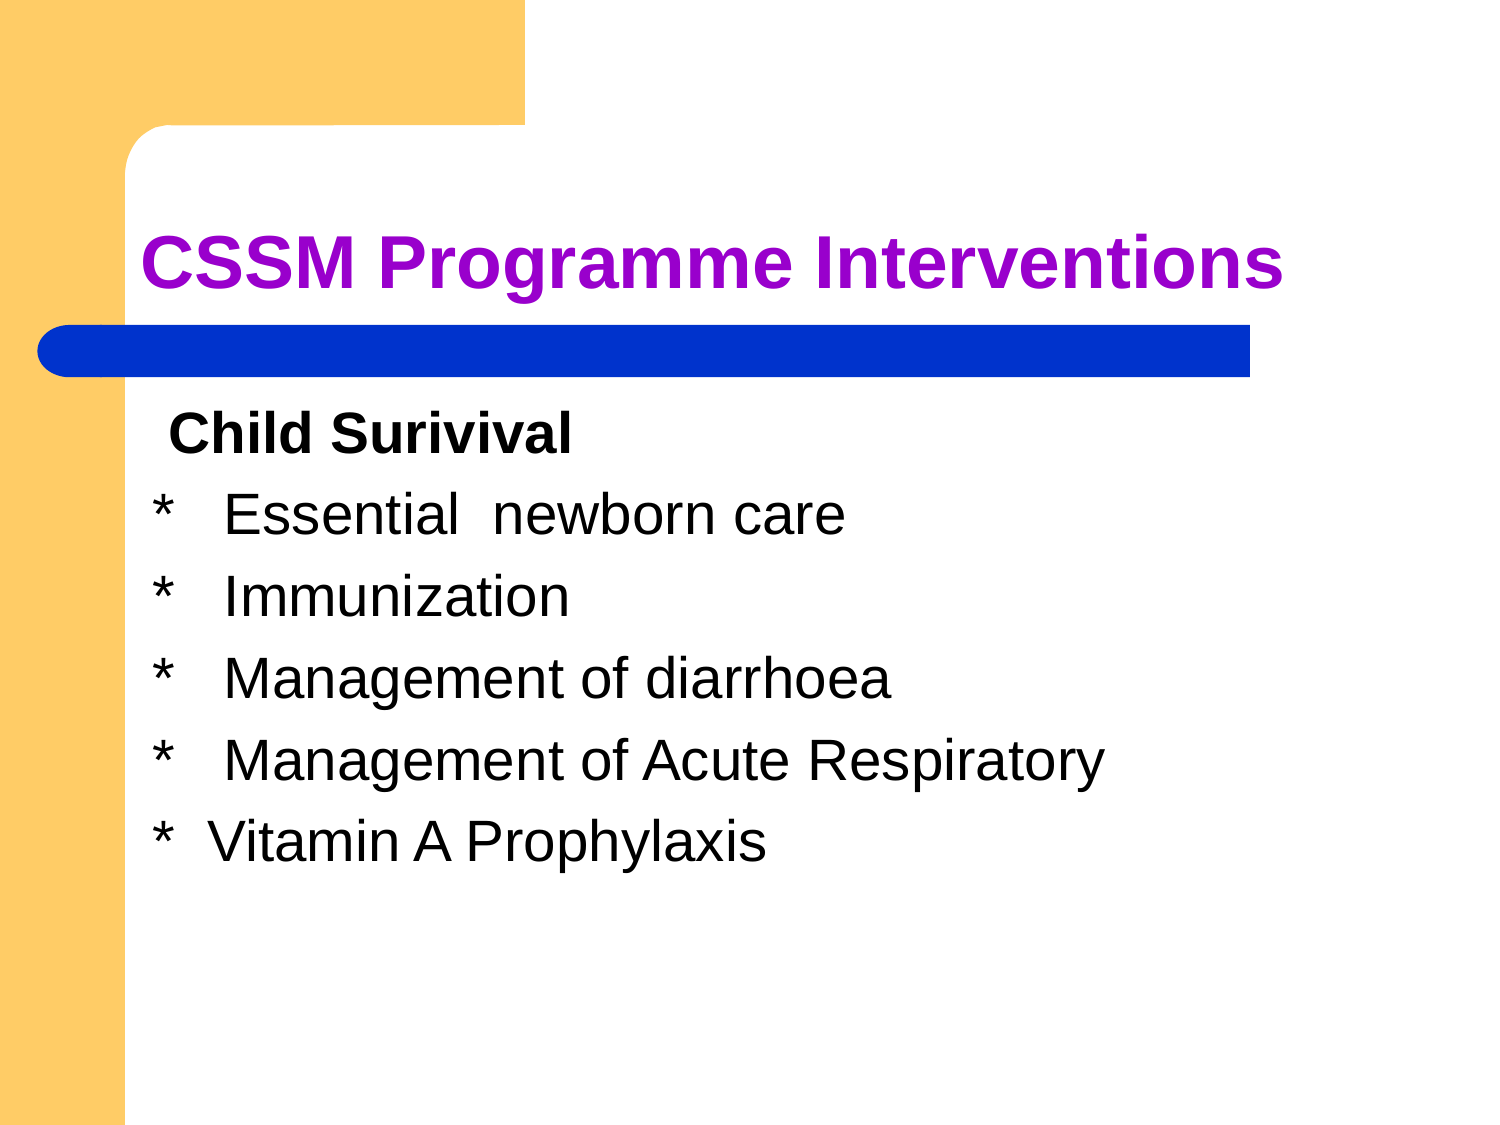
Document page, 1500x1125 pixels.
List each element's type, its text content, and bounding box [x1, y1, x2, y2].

list Child Surivival * Essential newborn care * Immunization * Management of diarrhoea * Management of Acute Respiratory * Vitamin A Prophylaxis [137, 387, 1400, 999]
title CSSM Programme Interventions [124, 124, 1426, 313]
